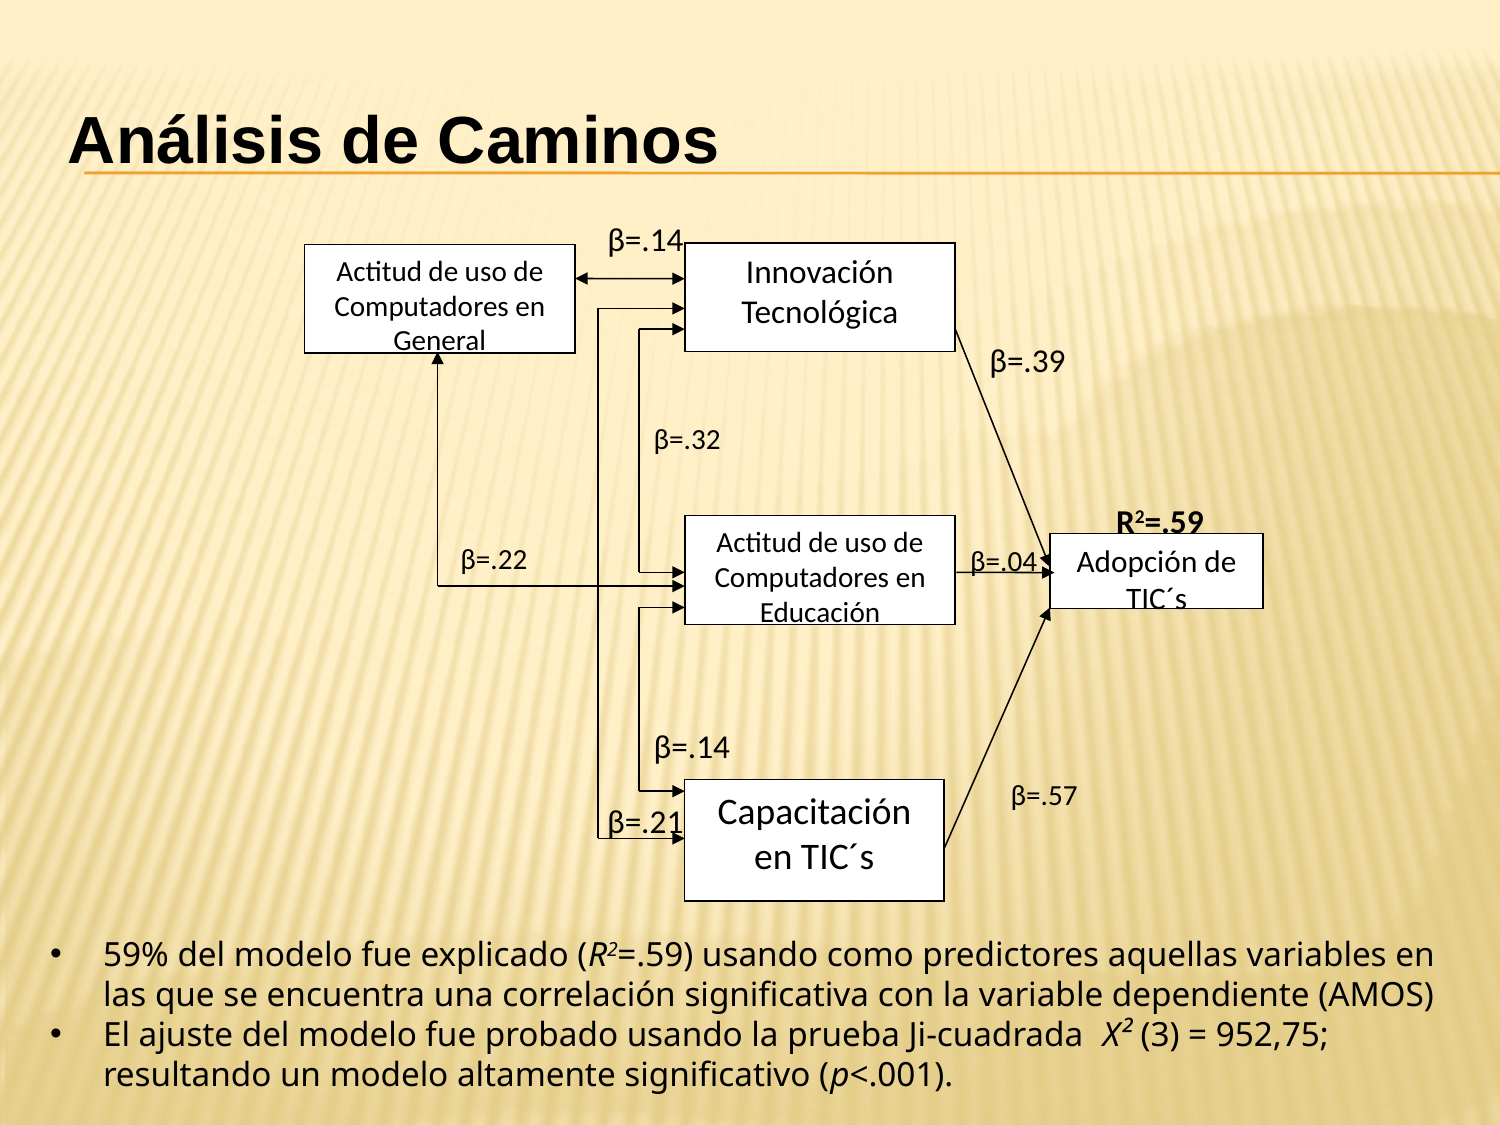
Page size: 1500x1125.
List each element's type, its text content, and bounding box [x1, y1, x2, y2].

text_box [304, 210, 1264, 915]
text_box 59% del modelo fue explicado (R2=.59) usando como predictores aquellas variables en las que se encuentra una correlación significativa con la variable dependiente (AMOS) El ajuste del modelo fue probado usando la prueba Ji-cuadrada X² (3) = 952,75; resultando un modelo altamente significativo (p<.001). [35, 925, 1465, 1125]
text_box Análisis de Caminos [53, 89, 1447, 185]
